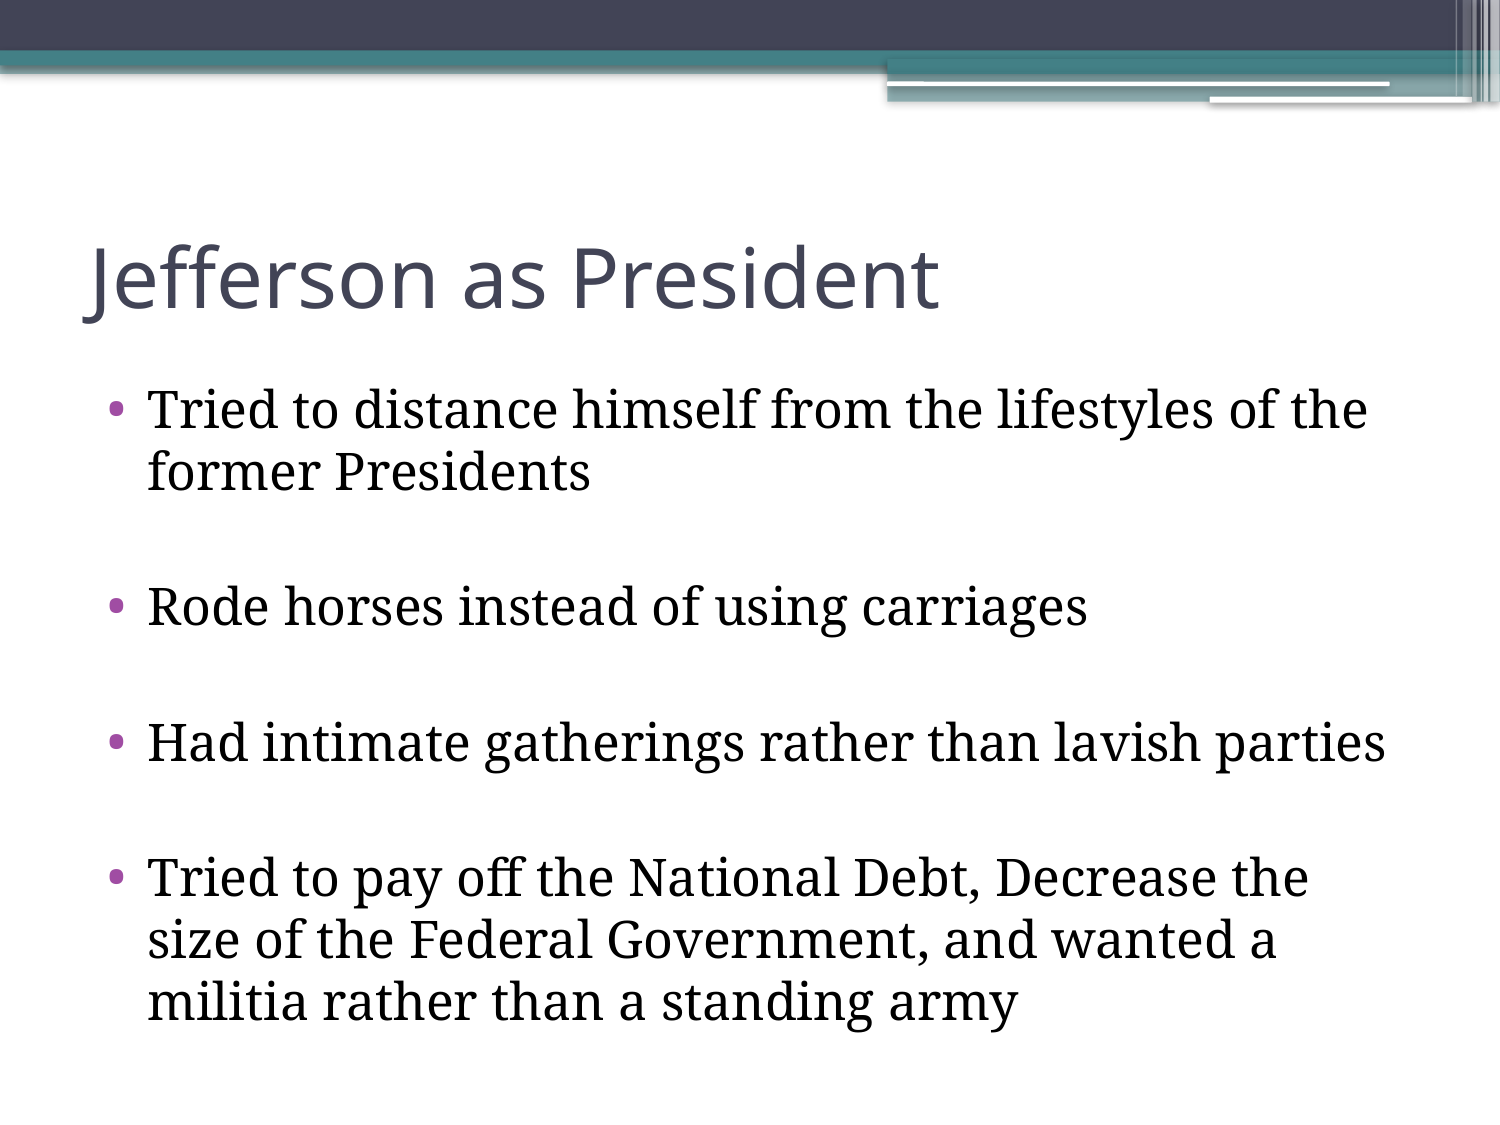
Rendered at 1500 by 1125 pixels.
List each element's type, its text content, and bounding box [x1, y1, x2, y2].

title Jefferson as President [75, 187, 1425, 363]
list Tried to distance himself from the lifestyles of the former Presidents Rode horses instead of using carriages Had intimate gatherings rather than lavish parties Tried to pay off the National Debt, Decrease the size of the Federal Government, and wanted a militia rather than a standing army [75, 368, 1425, 1079]
